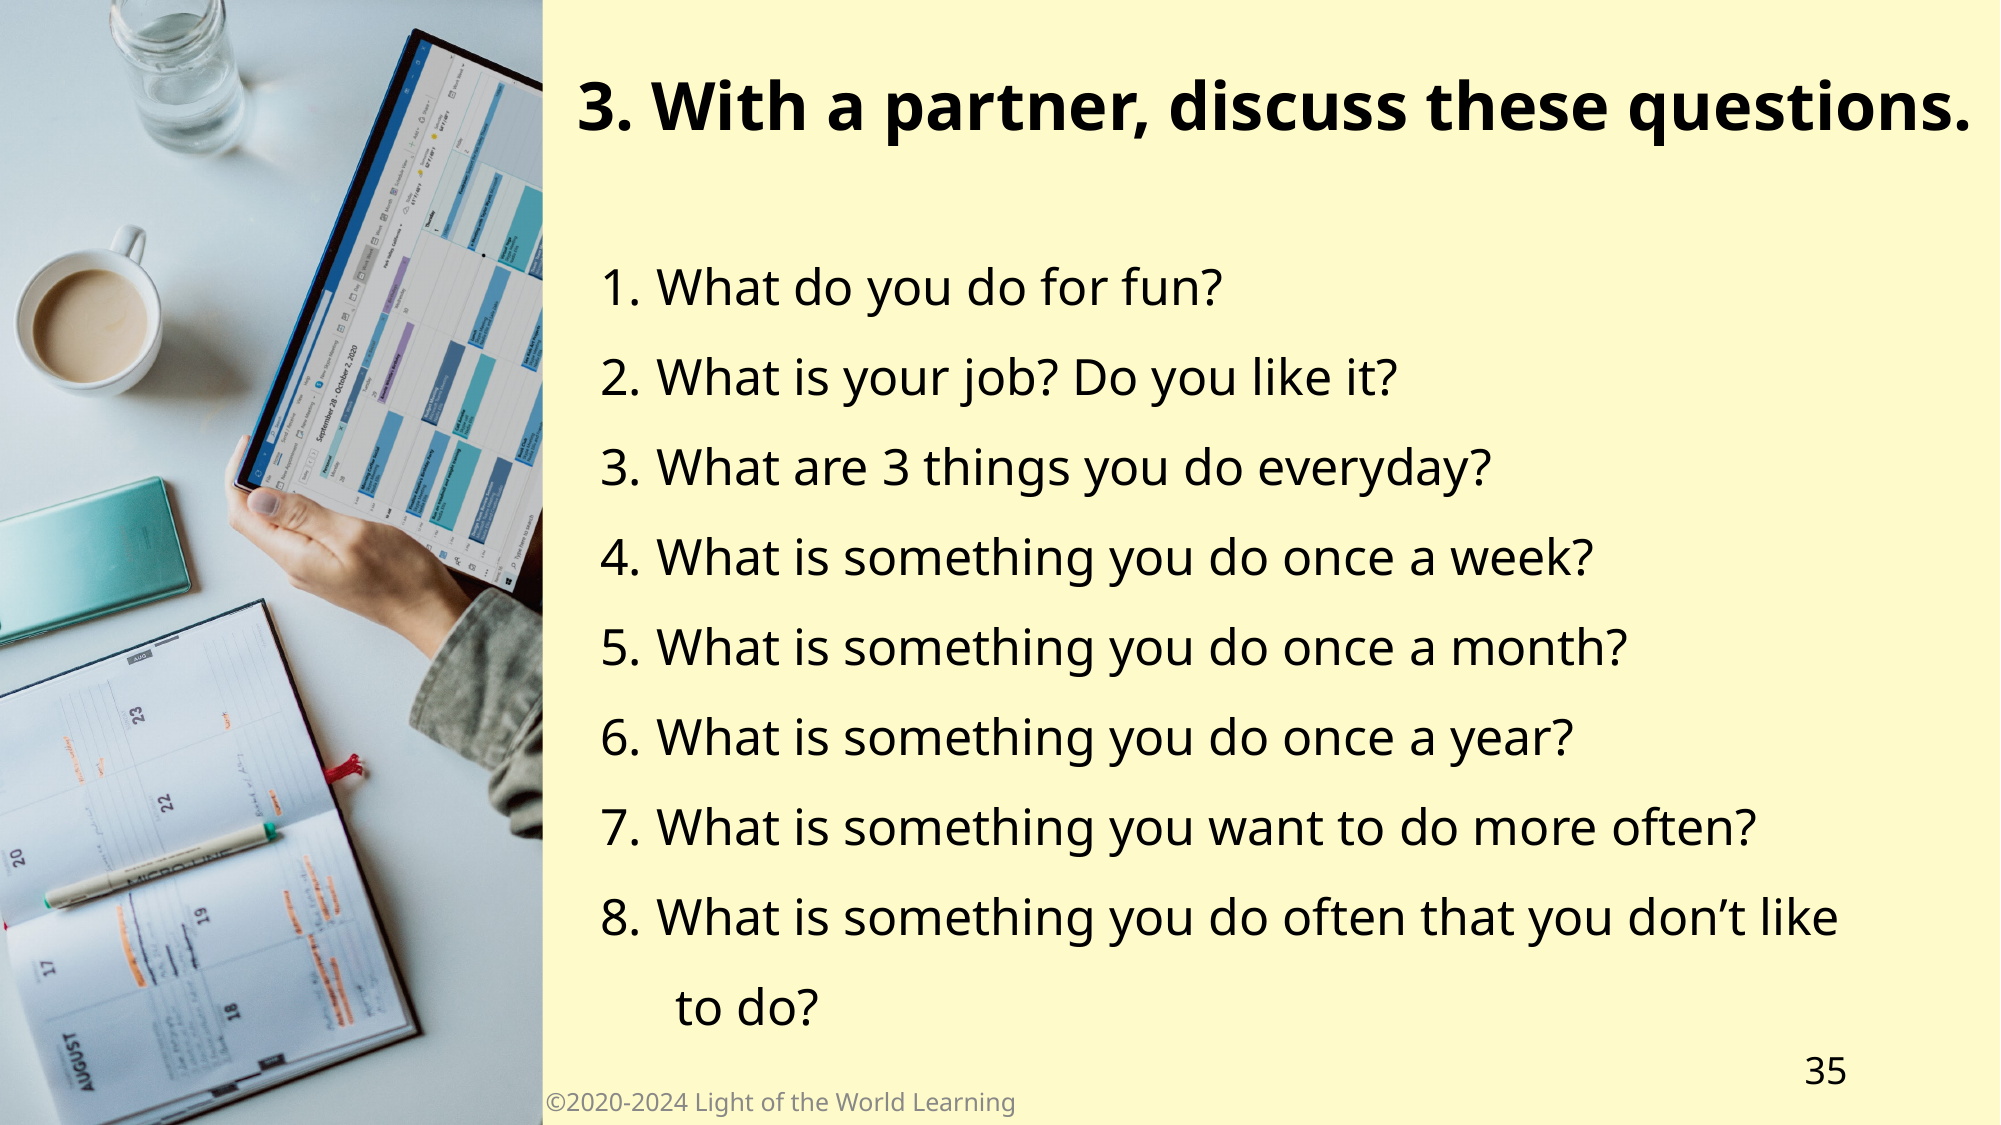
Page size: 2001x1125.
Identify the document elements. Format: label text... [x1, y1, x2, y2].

footer ©2020-2024 Light of the World Learning [546, 1071, 1119, 1125]
picture [0, 0, 543, 1125]
title 3. With a partner, discuss these questions. [562, 0, 2000, 218]
text_box What do you do for fun? What is your job? Do you like it? What are 3 things you do everyday? What is something you do once a week? What is something you do once a month? What is something you do once a year? What is something you want to do more often? What is something you do often that you don’t like to do? [585, 217, 2000, 1043]
slide_number 35 [1412, 1042, 1863, 1103]
